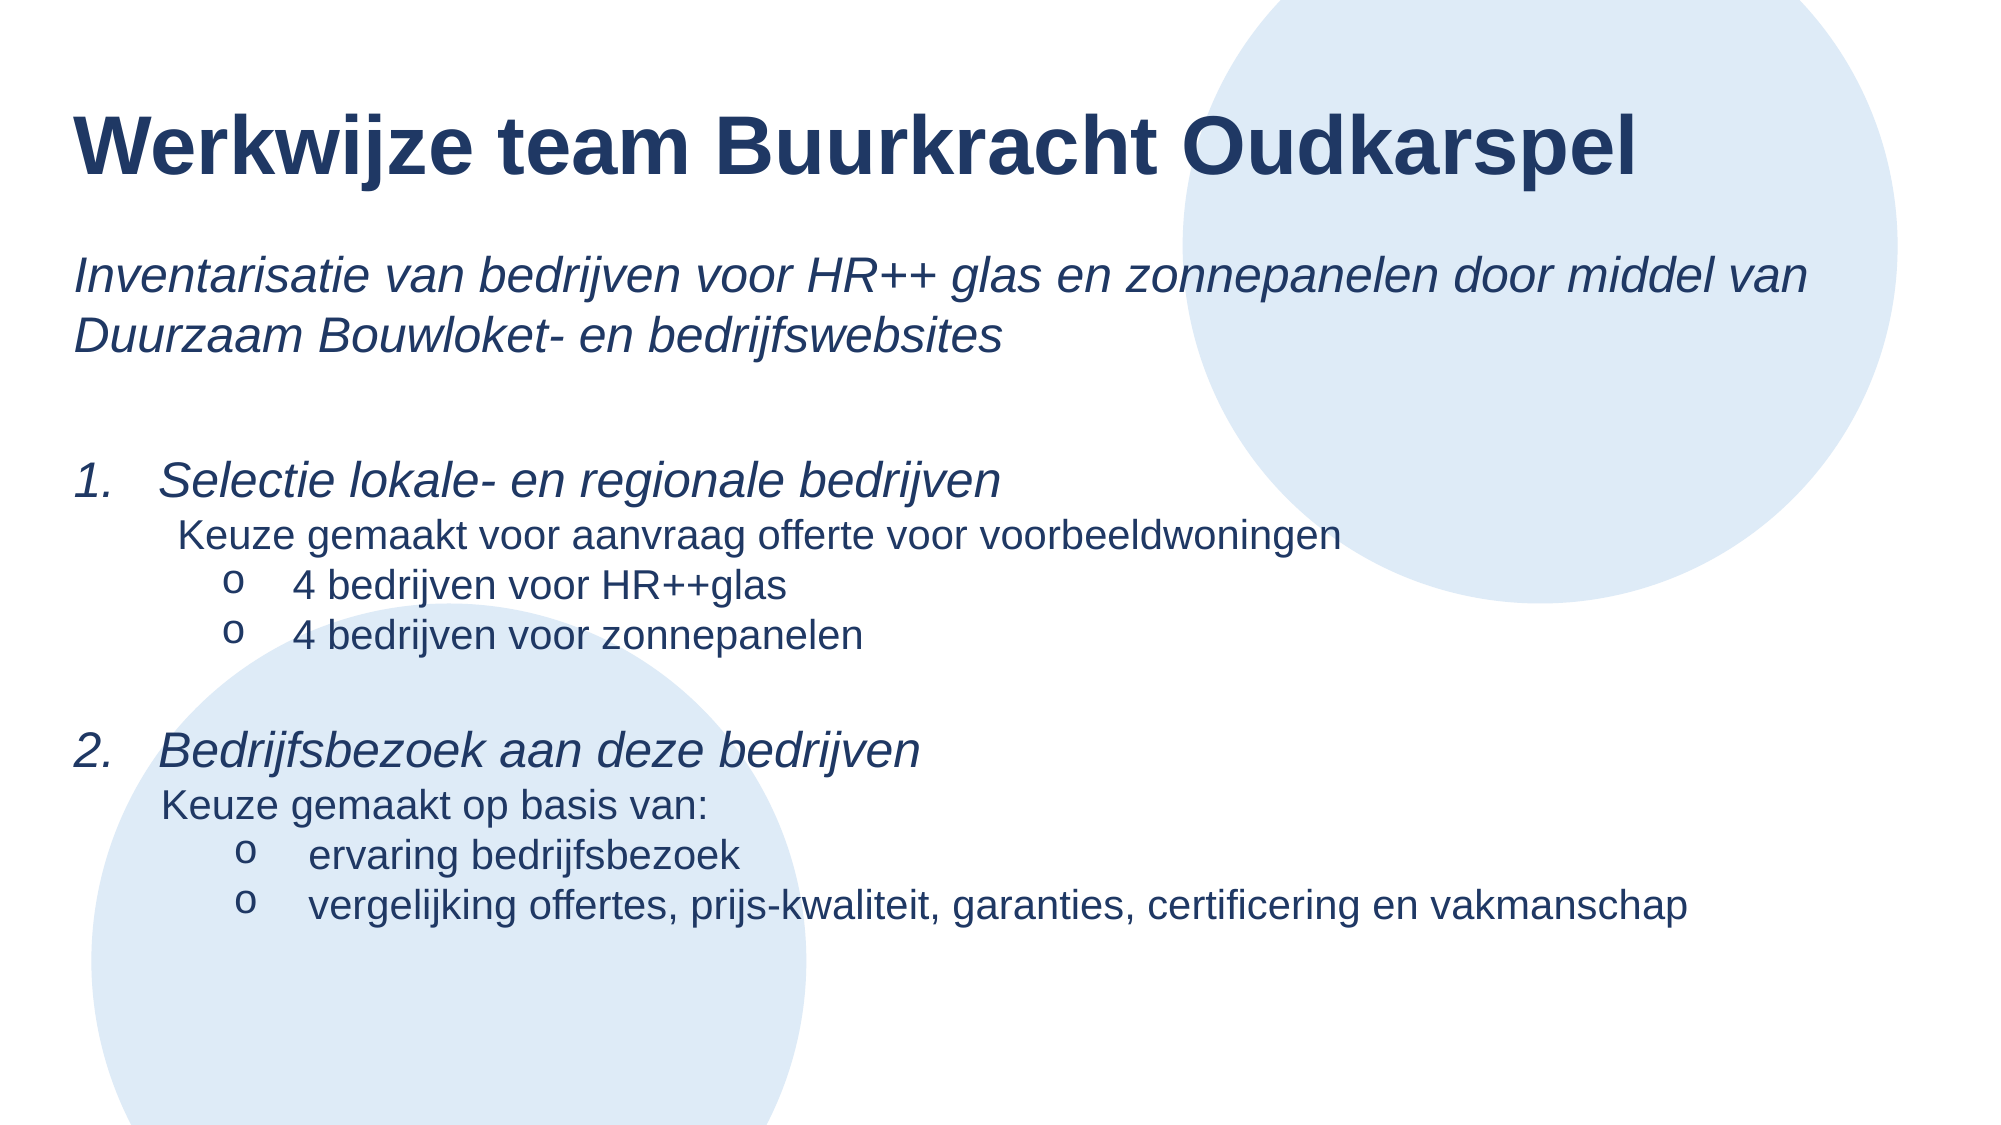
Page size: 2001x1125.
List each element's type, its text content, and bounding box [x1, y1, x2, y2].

text_box Inventarisatie van bedrijven voor HR++ glas en zonnepanelen door middel van Duurzaam Bouwloket- en bedrijfswebsites Selectie lokale- en regionale bedrijven Keuze gemaakt voor aanvraag offerte voor voorbeeldwoningen 4 bedrijven voor HR++glas 4 bedrijven voor zonnepanelen Bedrijfsbezoek aan deze bedrijven Keuze gemaakt op basis van: ervaring bedrijfsbezoek vergelijking offertes, prijs-kwaliteit, garanties, certificering en vakmanschap [58, 234, 1942, 1058]
text_box Werkwijze team Buurkracht Oudkarspel [58, 83, 1801, 214]
